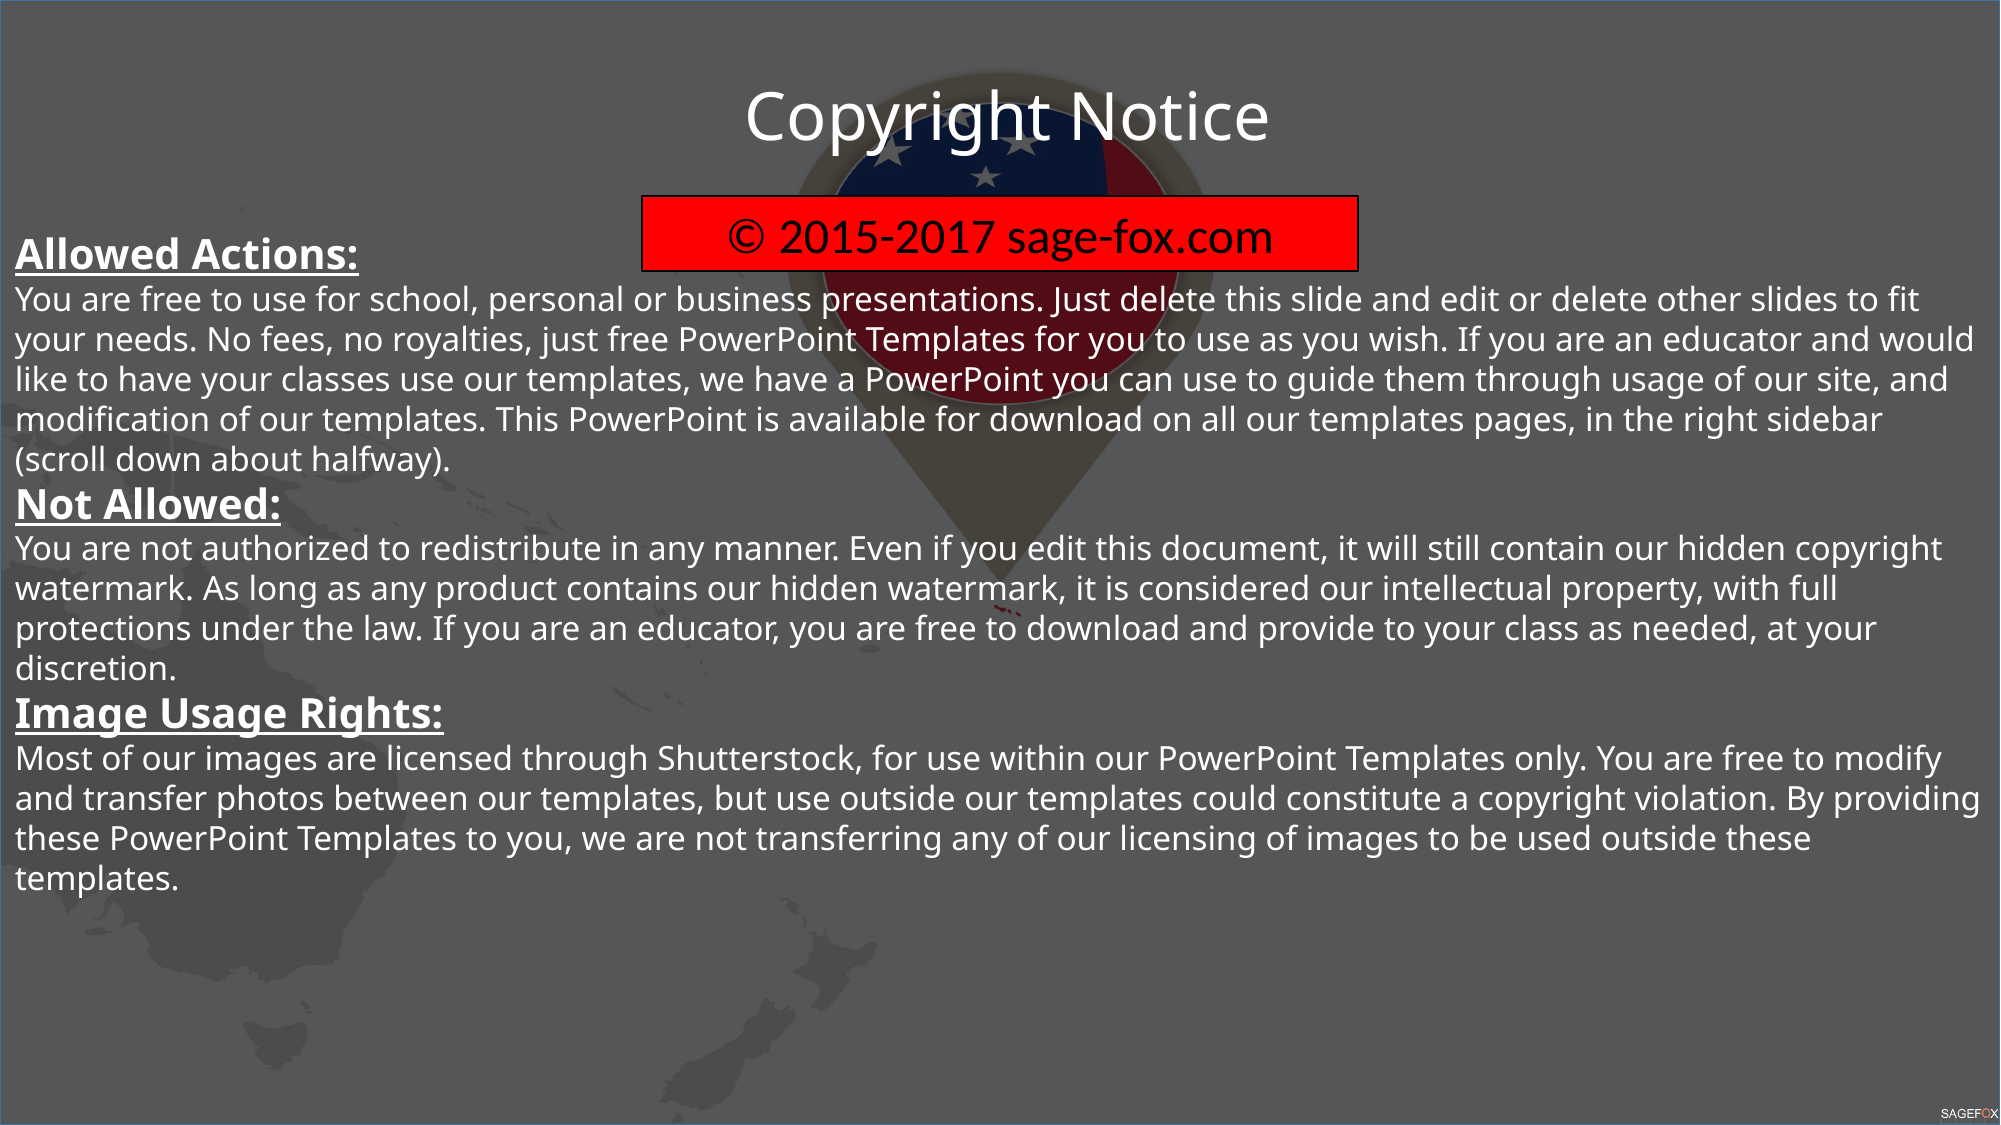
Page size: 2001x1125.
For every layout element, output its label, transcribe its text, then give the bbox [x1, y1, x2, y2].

text_box Allowed Actions: You are free to use for school, personal or business presentations. Just delete this slide and edit or delete other slides to fit your needs. No fees, no royalties, just free PowerPoint Templates for you to use as you wish. If you are an educator and would like to have your classes use our templates, we have a PowerPoint you can use to guide them through usage of our site, and modification of our templates. This PowerPoint is available for download on all our templates pages, in the right sidebar (scroll down about halfway). Not Allowed: You are not authorized to redistribute in any manner. Even if you edit this document, it will still contain our hidden copyright watermark. As long as any product contains our hidden watermark, it is considered our intellectual property, with full protections under the law. If you are an educator, you are free to download and provide to your class as needed, at your discretion. Image Usage Rights: Most of our images are licensed through Shutterstock, for use within our PowerPoint Templates only. You are free to modify and transfer photos between our templates, but use outside our templates could constitute a copyright violation. By providing these PowerPoint Templates to you, we are not transferring any of our licensing of images to be used outside these templates. [0, 0, 2000, 1125]
title Copyright Notice [493, 60, 1524, 178]
text_box © 2015-2017 sage-fox.com [641, 196, 1358, 272]
